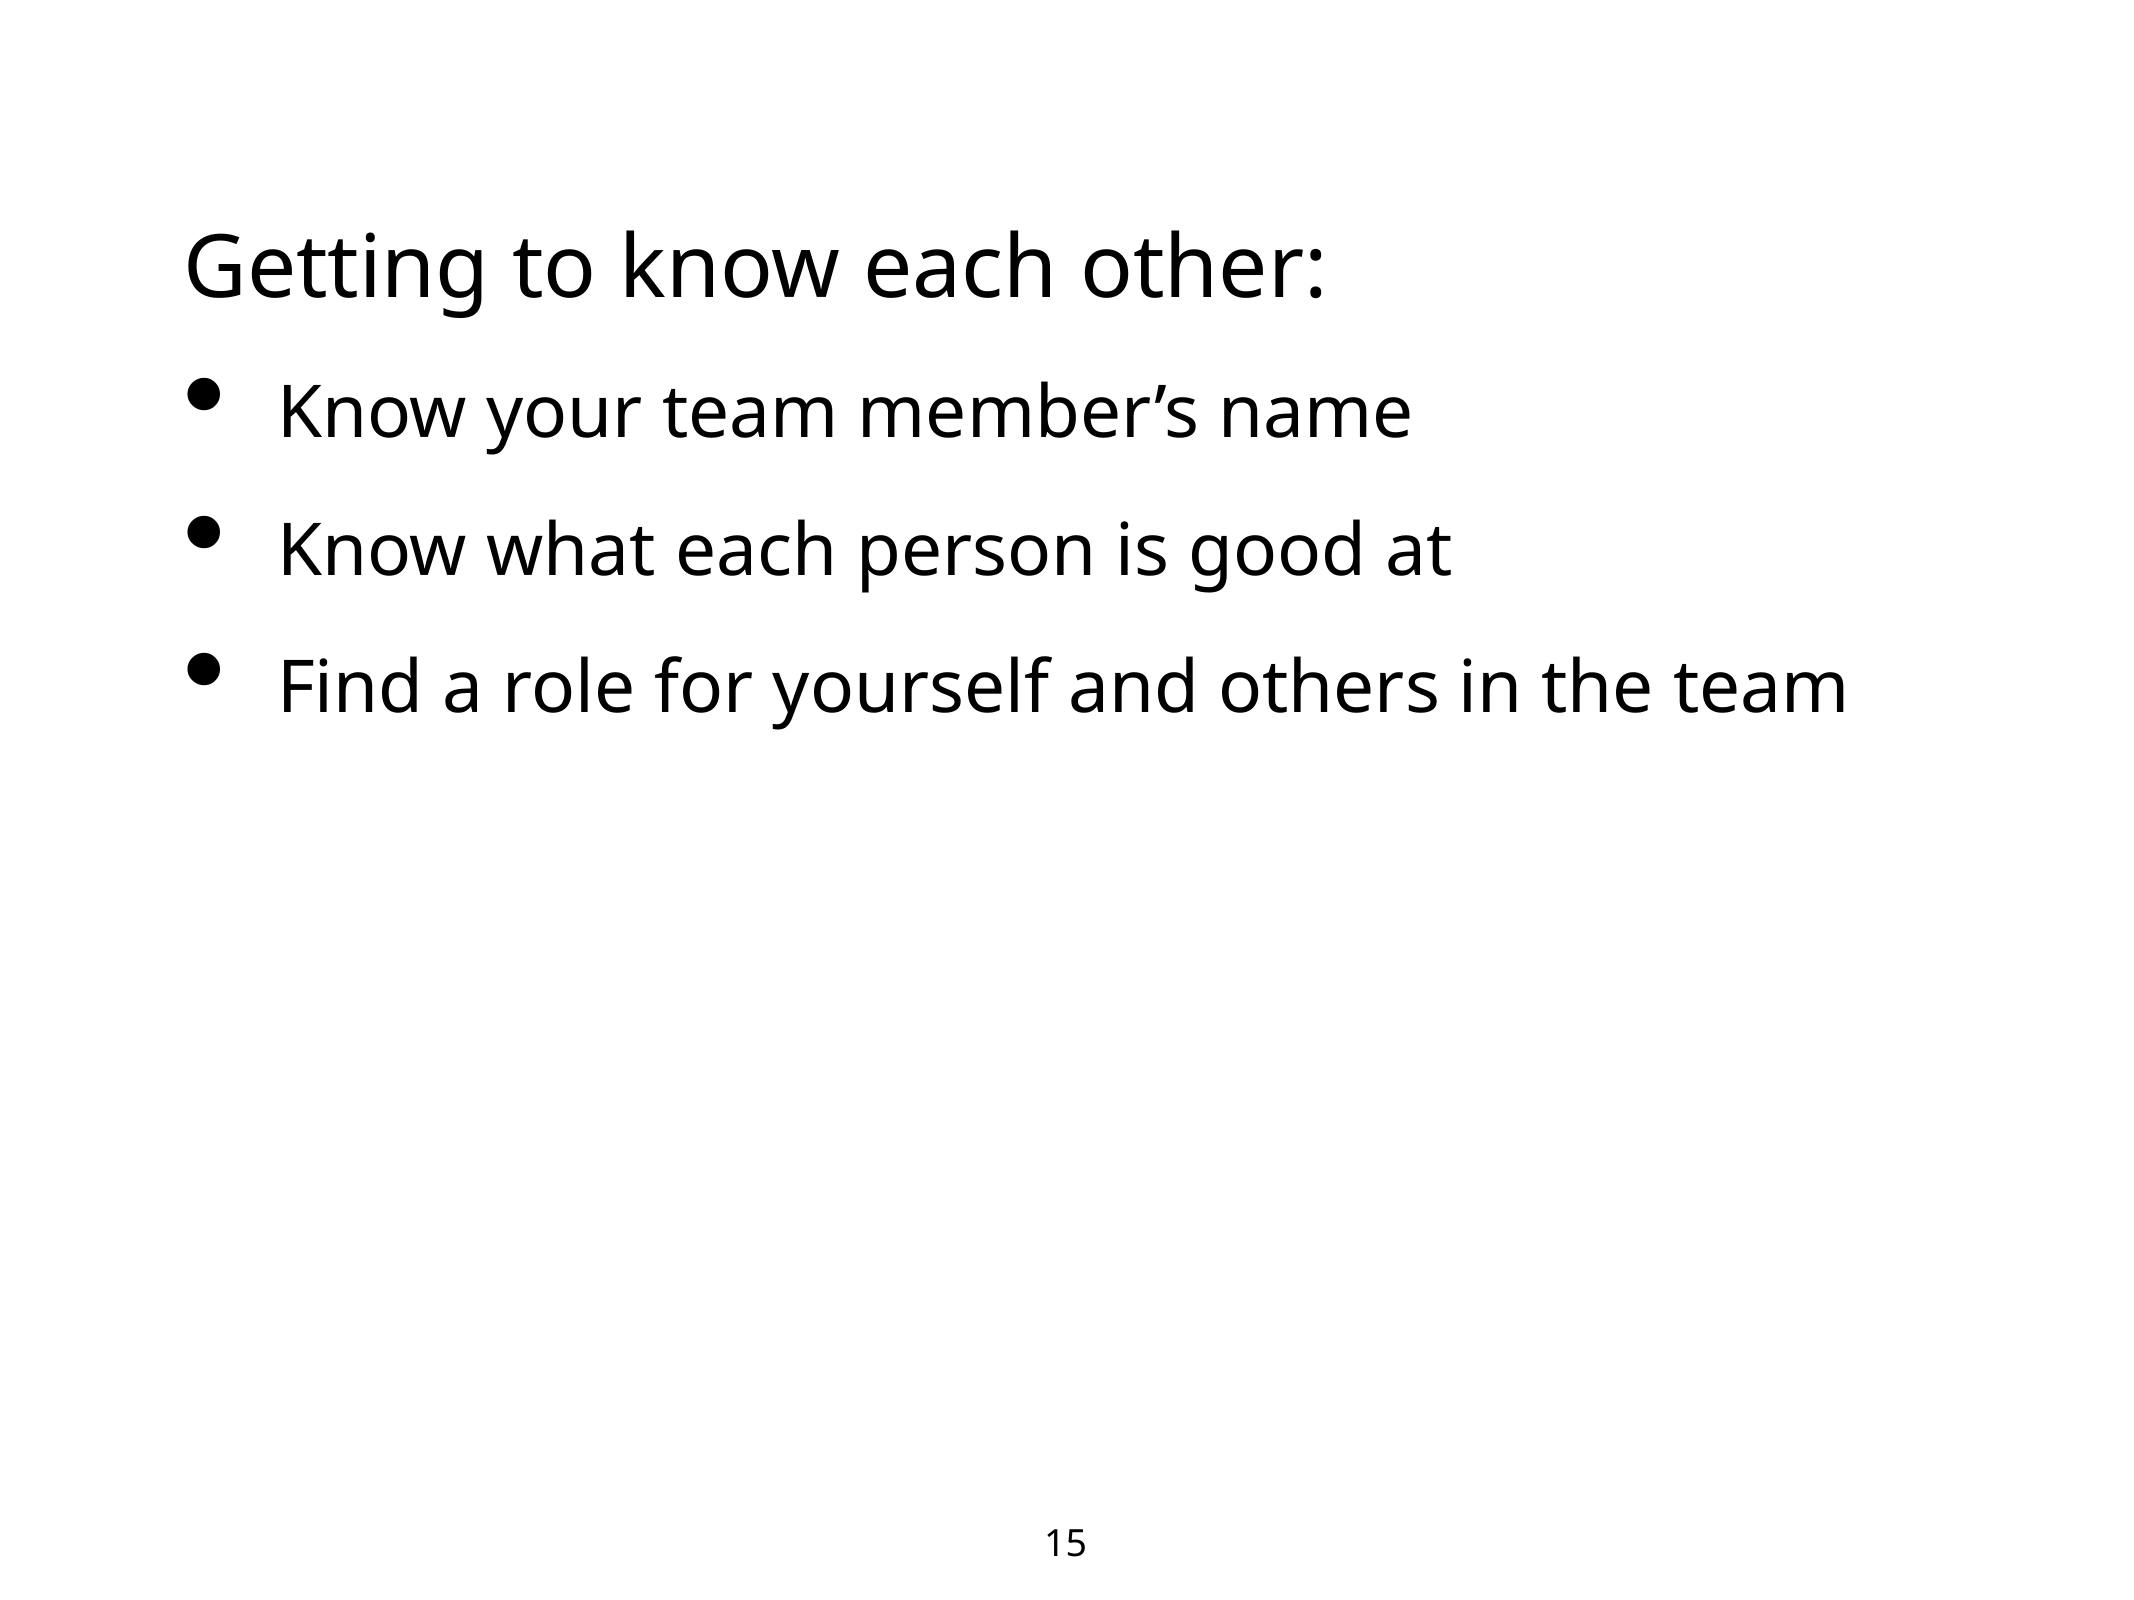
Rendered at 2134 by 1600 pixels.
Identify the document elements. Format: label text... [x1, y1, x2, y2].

slide_number 15 [1036, 1518, 1095, 1580]
list Getting to know each other: Know your team member’s name Know what each person is good at Find a role for yourself and others in the team [174, 0, 1893, 938]
